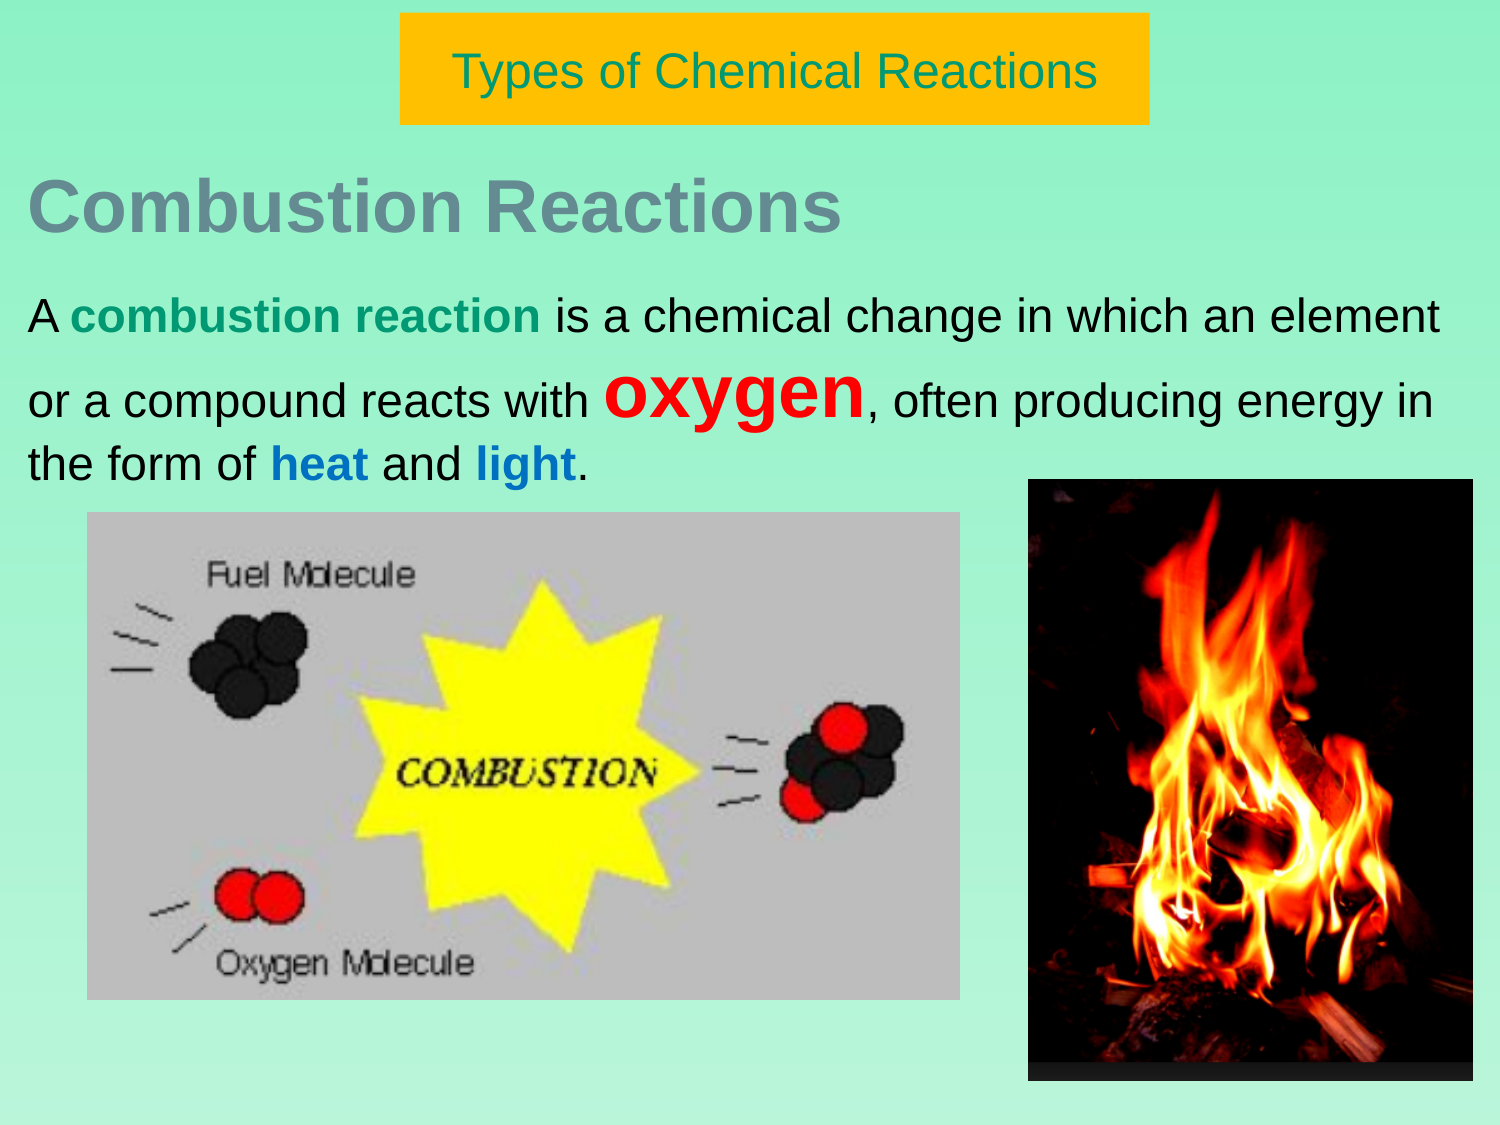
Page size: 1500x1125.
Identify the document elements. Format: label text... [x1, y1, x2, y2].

text_box Combustion Reactions A combustion reaction is a chemical change in which an element or a compound reacts with oxygen, often producing energy in the form of heat and light. [12, 149, 1475, 498]
text_box Types of Chemical Reactions [399, 12, 1150, 125]
picture [1028, 479, 1473, 1081]
picture [87, 512, 960, 1000]
